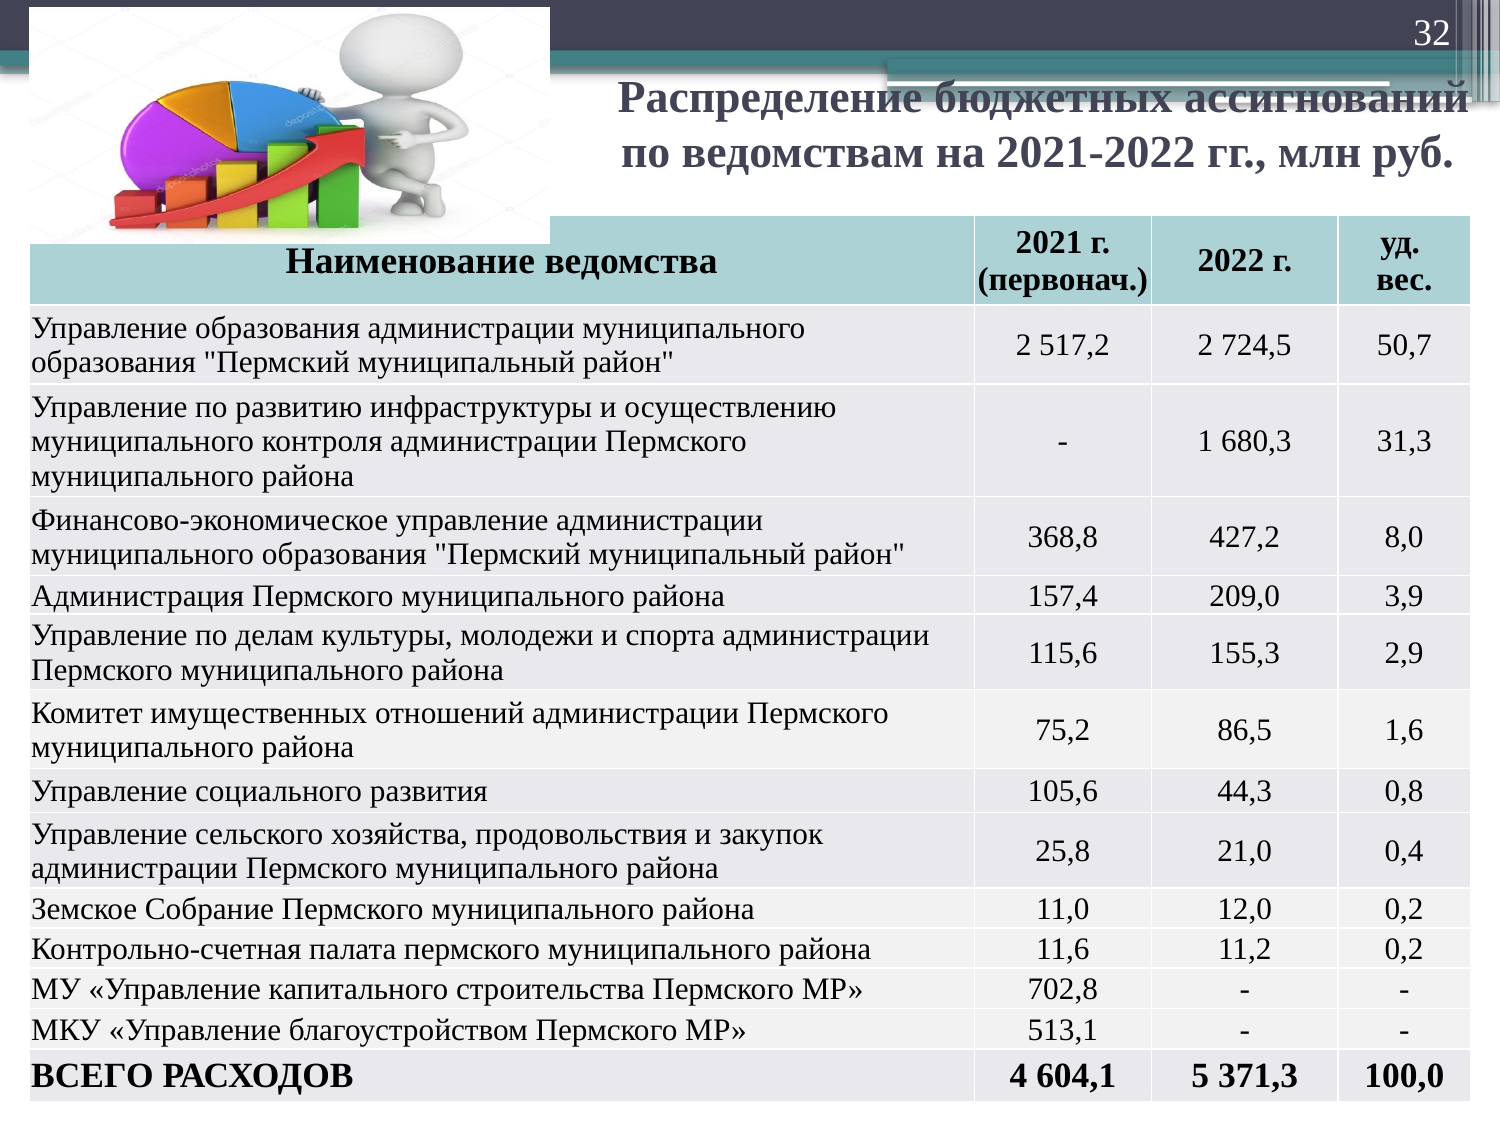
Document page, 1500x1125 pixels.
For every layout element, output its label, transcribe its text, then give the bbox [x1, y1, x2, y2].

table_cell - [1152, 969, 1337, 1008]
table_cell Комитет имущественных отношений администрации Пермского муниципального района [30, 690, 974, 768]
slide_number 32 [1340, 0, 1466, 61]
table_cell 209,0 [1152, 576, 1337, 613]
table_cell - [1339, 1009, 1470, 1048]
table_cell 155,3 [1152, 615, 1337, 689]
table_cell ВСЕГО РАСХОДОВ [30, 1050, 974, 1101]
table_cell 157,4 [975, 576, 1151, 613]
table_cell 2 724,5 [1152, 306, 1337, 383]
table_cell 702,8 [975, 969, 1151, 1008]
table_cell 0,2 [1339, 929, 1470, 967]
table_cell - [1152, 1009, 1337, 1048]
table_cell 0,2 [1339, 889, 1470, 927]
table_cell - [1339, 969, 1470, 1008]
table_cell Управление сельского хозяйства, продовольствия и закупок администрации Пермского муниципального района [30, 813, 974, 887]
table_header 2022 г. [1152, 216, 1337, 304]
table_cell 2,9 [1339, 615, 1470, 689]
table_cell 427,2 [1152, 497, 1337, 575]
table_cell Земское Собрание Пермского муниципального района [30, 889, 974, 927]
table_cell 8,0 [1339, 497, 1470, 575]
table_cell 31,3 [1339, 385, 1470, 496]
table_header Наименование ведомства [30, 216, 974, 304]
table_cell МКУ «Управление благоустройством Пермского МР» [30, 1009, 974, 1048]
table_cell 12,0 [1152, 889, 1337, 927]
table_cell 4 604,1 [975, 1050, 1151, 1101]
table_cell 0,8 [1339, 769, 1470, 812]
table_cell 100,0 [1339, 1050, 1470, 1101]
table_cell Контрольно-счетная палата пермского муниципального района [30, 929, 974, 967]
table_cell 3,9 [1339, 576, 1470, 613]
table_cell 115,6 [975, 615, 1151, 689]
table_cell 0,4 [1339, 813, 1470, 887]
table_cell 1,6 [1339, 690, 1470, 768]
table_cell 11,0 [975, 889, 1151, 927]
table_cell 44,3 [1152, 769, 1337, 812]
table_cell 2 517,2 [975, 306, 1151, 383]
table_cell 50,7 [1339, 306, 1470, 383]
table_cell 25,8 [975, 813, 1151, 887]
table_cell 5 371,3 [1152, 1050, 1337, 1101]
picture [29, 6, 550, 244]
table_cell 21,0 [1152, 813, 1337, 887]
table_cell 75,2 [975, 690, 1151, 768]
table_cell 11,6 [975, 929, 1151, 967]
table_cell 513,1 [975, 1009, 1151, 1048]
table_cell МУ «Управление капитального строительства Пермского МР» [30, 969, 974, 1008]
table_cell Финансово-экономическое управление администрации муниципального образования "Пермский муниципальный район" [30, 497, 974, 575]
table_cell Управление по делам культуры, молодежи и спорта администрации Пермского муниципального района [30, 615, 974, 689]
table_header уд. вес. [1339, 216, 1470, 304]
table_header 2021 г. (первонач.) [975, 216, 1151, 304]
table_cell Управление по развитию инфраструктуры и осуществлению муниципального контроля администрации Пермского муниципального района [30, 385, 974, 496]
table_cell Управление социального развития [30, 769, 974, 812]
table_cell 368,8 [975, 497, 1151, 575]
table_cell 86,5 [1152, 690, 1337, 768]
table_cell - [975, 385, 1151, 496]
table_cell 11,2 [1152, 929, 1337, 967]
table_cell 1 680,3 [1152, 385, 1337, 496]
table_cell Управление образования администрации муниципального образования "Пермский муниципальный район" [30, 306, 974, 383]
table_cell 105,6 [975, 769, 1151, 812]
table_cell Администрация Пермского муниципального района [30, 576, 974, 613]
title Распределение бюджетных ассигнований по ведомствам на 2021-2022 гг., млн руб. [591, 78, 1496, 220]
